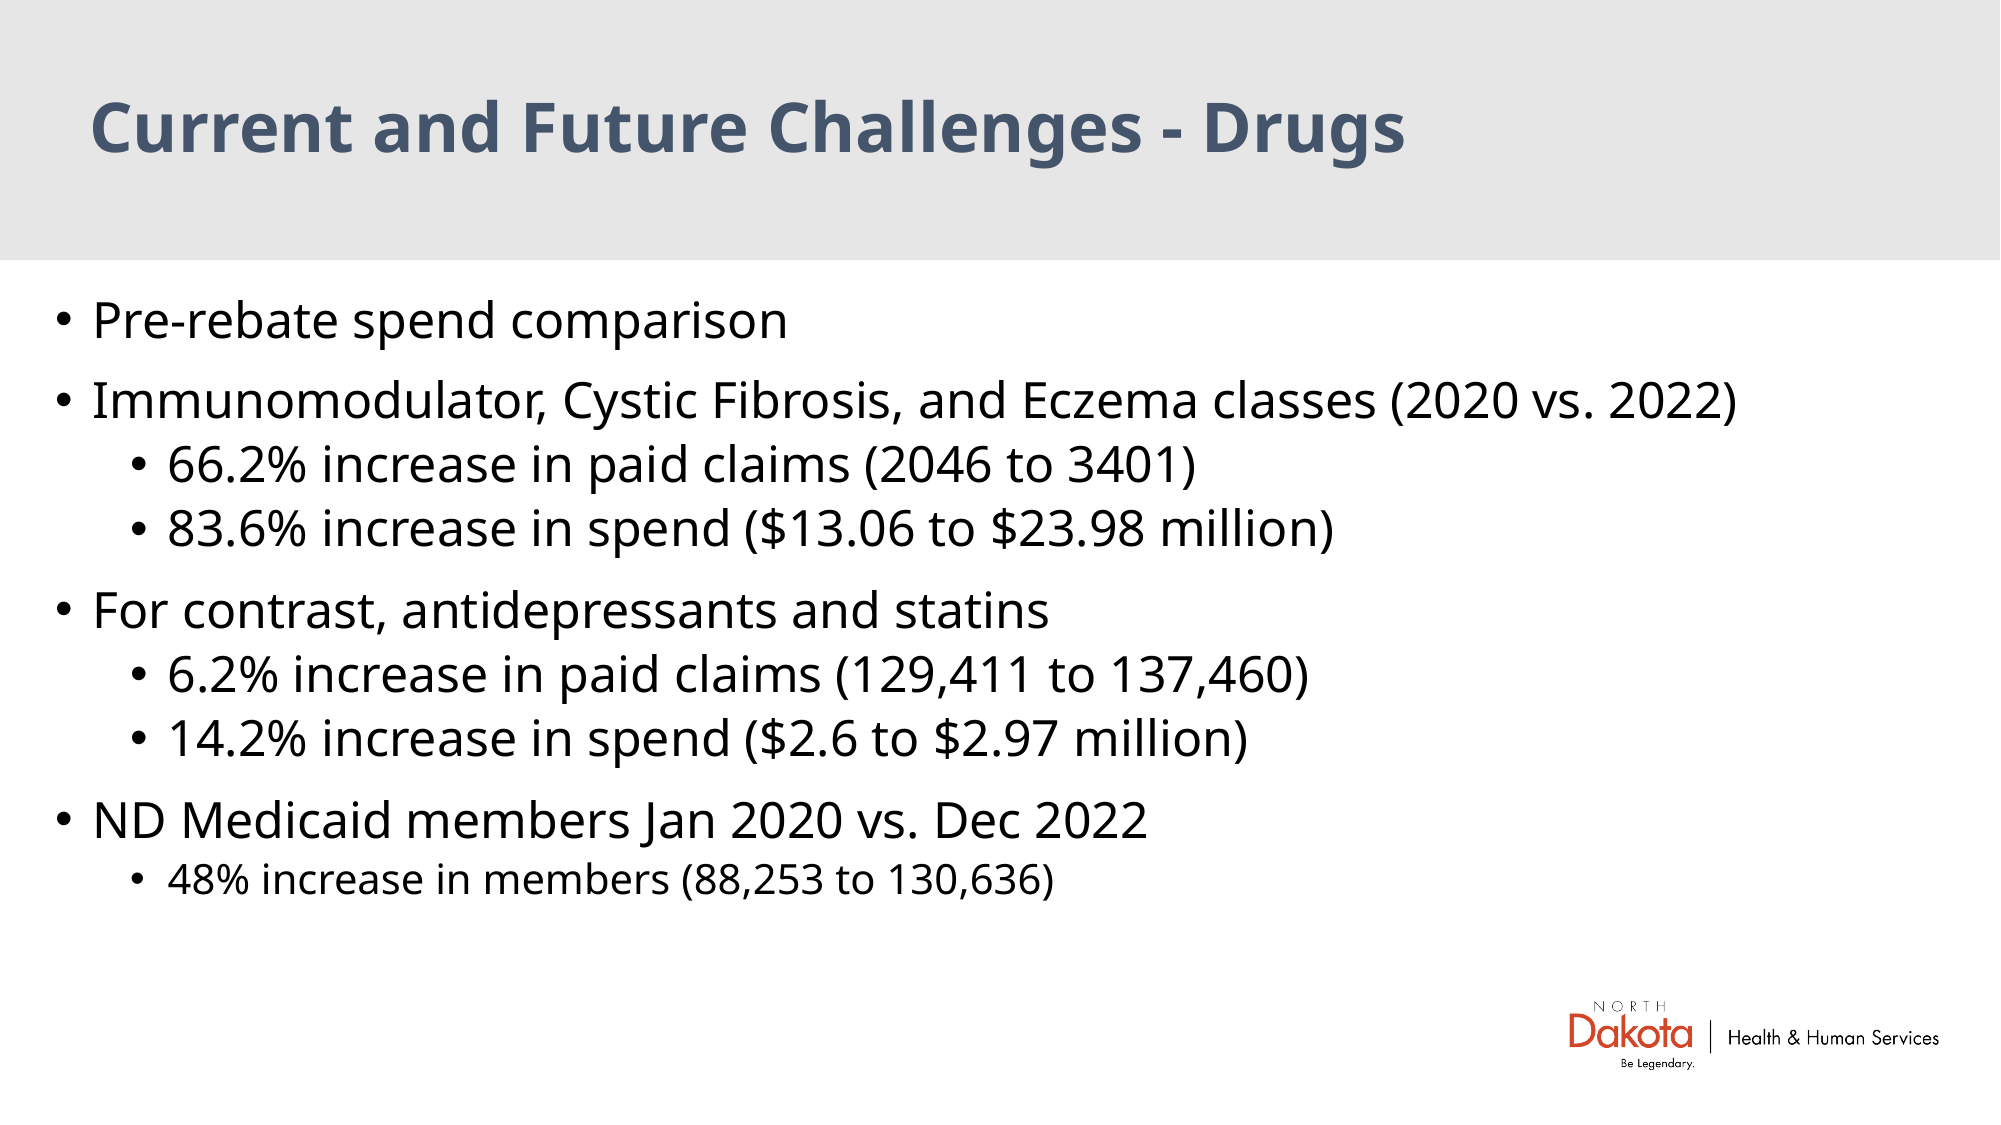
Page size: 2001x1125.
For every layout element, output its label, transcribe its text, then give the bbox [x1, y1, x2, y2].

list Pre-rebate spend comparison Immunomodulator, Cystic Fibrosis, and Eczema classes (2020 vs. 2022) 66.2% increase in paid claims (2046 to 3401) 83.6% increase in spend ($13.06 to $23.98 million) For contrast, antidepressants and statins 6.2% increase in paid claims (129,411 to 137,460) 14.2% increase in spend ($2.6 to $2.97 million) ND Medicaid members Jan 2020 vs. Dec 2022 48% increase in members (88,253 to 130,636) [40, 280, 1972, 970]
title Current and Future Challenges - Drugs [74, 85, 1926, 176]
picture [1560, 990, 1958, 1081]
